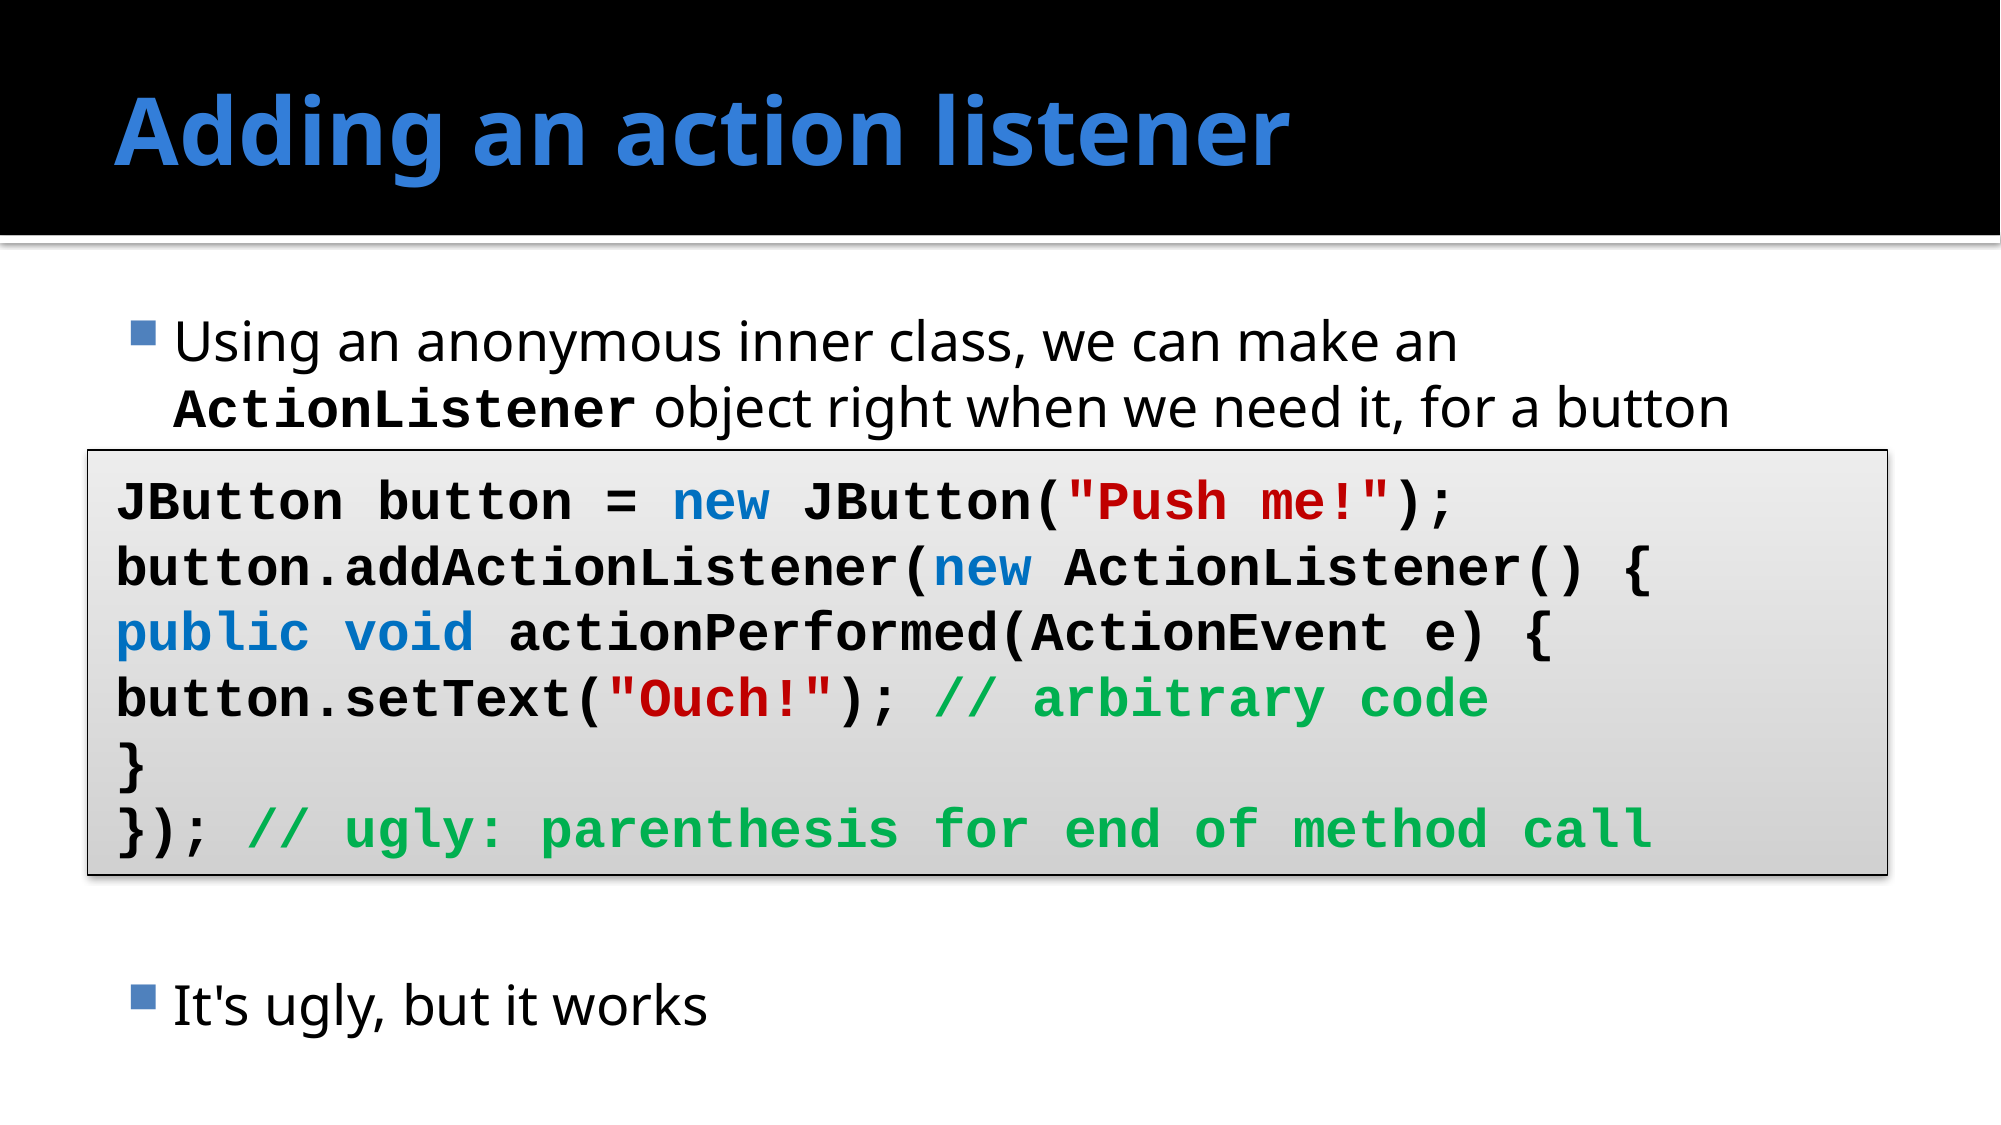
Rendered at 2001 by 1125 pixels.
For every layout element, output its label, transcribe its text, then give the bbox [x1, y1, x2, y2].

title Adding an action listener [99, 25, 1900, 231]
text_box JButton button = new JButton("Push me!"); button.addActionListener(new ActionListener() { public void actionPerformed(ActionEvent e) { button.setText("Ouch!"); // arbitrary code } }); // ugly: parenthesis for end of method call [87, 449, 1888, 876]
list Using an anonymous inner class, we can make an ActionListener object right when we need it, for a button It's ugly, but it works [99, 291, 1900, 1050]
